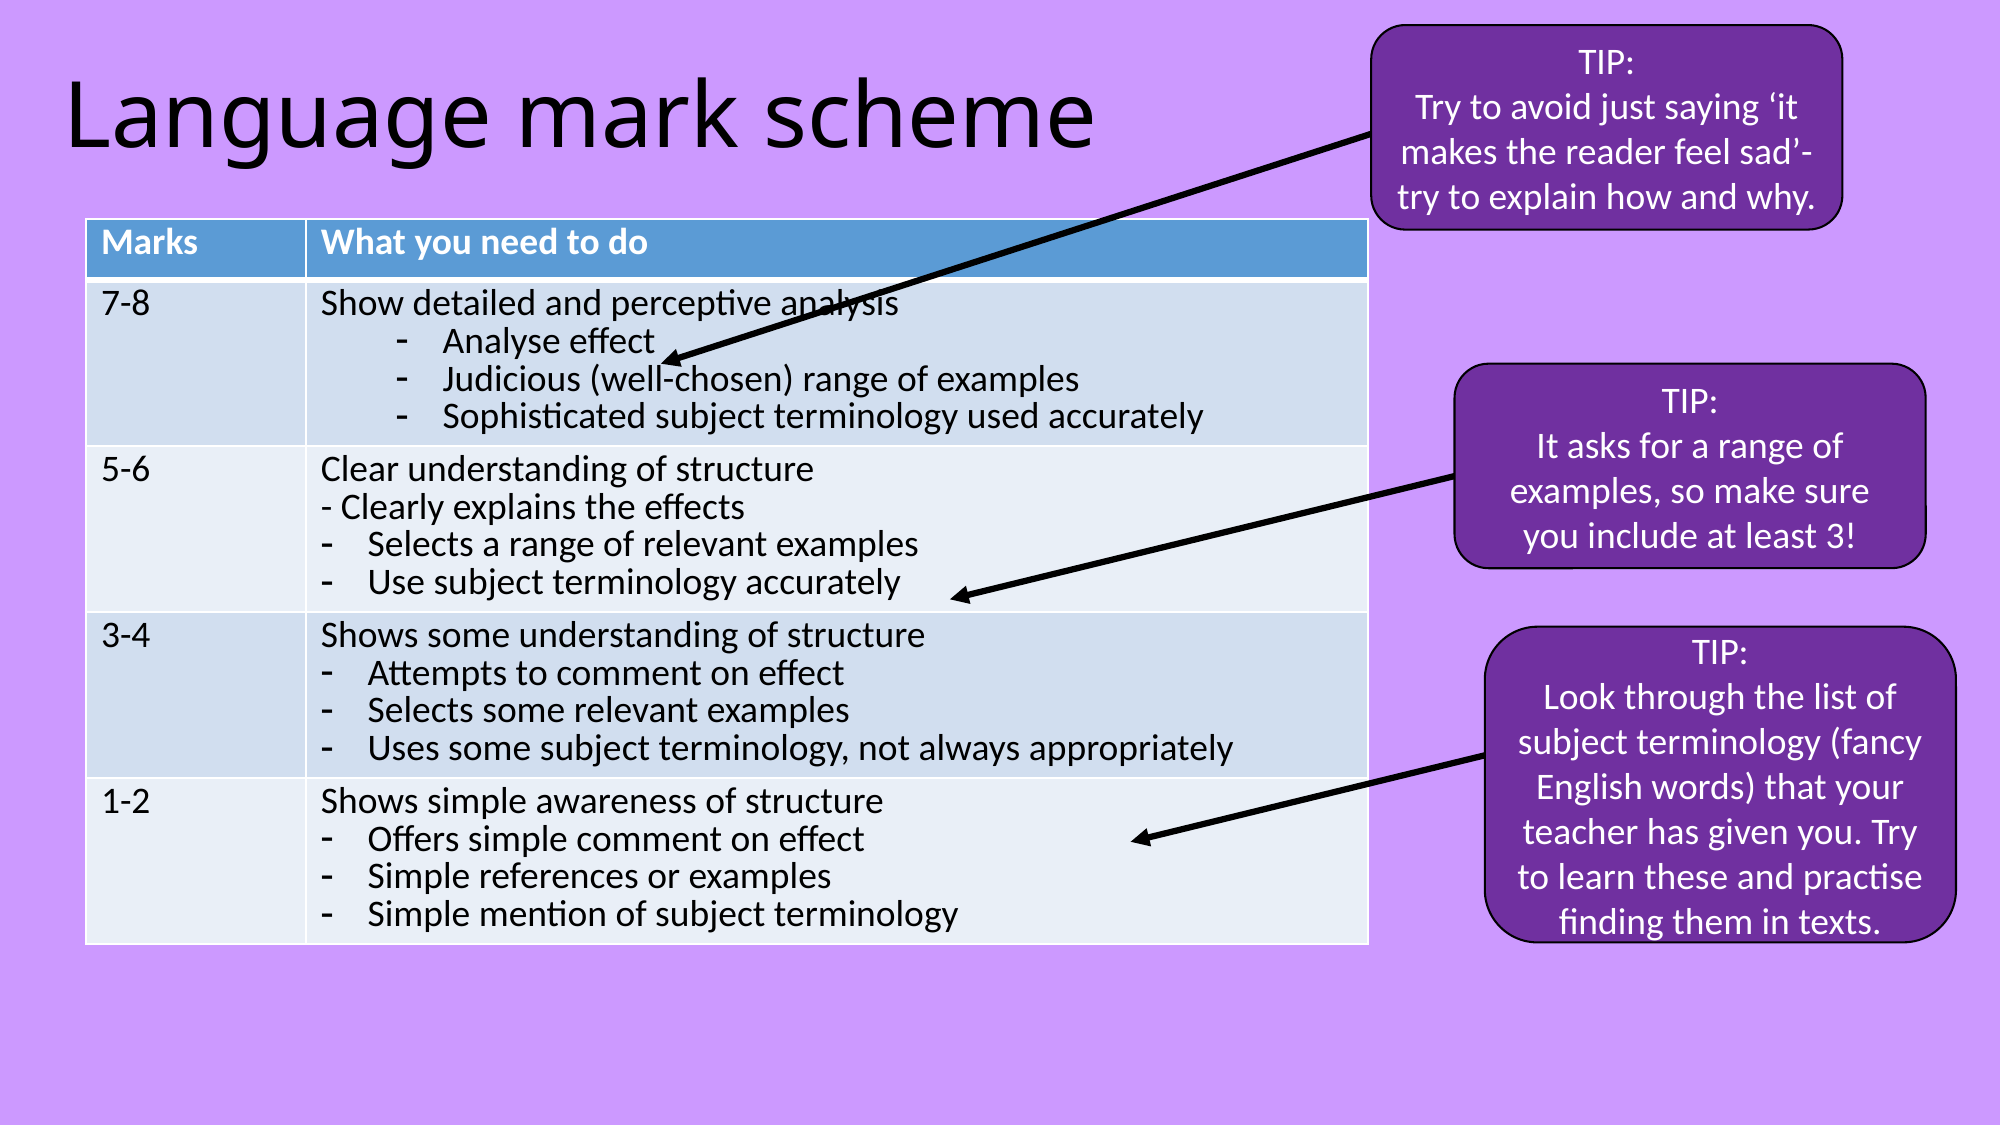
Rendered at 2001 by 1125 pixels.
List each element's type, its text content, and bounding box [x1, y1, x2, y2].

table_header Marks [87, 220, 305, 277]
title Language mark scheme [48, 9, 1774, 227]
table_cell 5-6 [87, 447, 305, 611]
table_header What you need to do [307, 220, 660, 277]
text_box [1130, 714, 1652, 842]
table_cell Shows some understanding of structure Attempts to comment on effect Selects some relevant examples Uses some subject terminology, not always appropriately [307, 613, 1367, 777]
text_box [660, 127, 1392, 364]
text_box TIP: It asks for a range of examples, so make sure you include at least 3! [1453, 362, 1927, 570]
table_cell Clear understanding of structure - Clearly explains the effects Selects a range of relevant examples Use subject terminology accurately [307, 447, 1367, 611]
table_cell 3-4 [87, 613, 305, 777]
table_cell Shows simple awareness of structure Offers simple comment on effect Simple references or examples Simple mention of subject terminology [307, 779, 1367, 943]
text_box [949, 472, 1472, 600]
table_cell 7-8 [87, 283, 305, 445]
text_box TIP: Try to avoid just saying ‘it makes the reader feel sad’- try to explain how and why. [1370, 24, 1844, 231]
text_box TIP: Look through the list of subject terminology (fancy English words) that your teacher has given you. Try to learn these and practise finding them in texts. [1483, 625, 1958, 944]
table_cell 1-2 [87, 779, 305, 943]
table_cell Show detailed and perceptive analysis Analyse effect Judicious (well-chosen) range of examples Sophisticated subject terminology used accurately [307, 283, 1367, 445]
